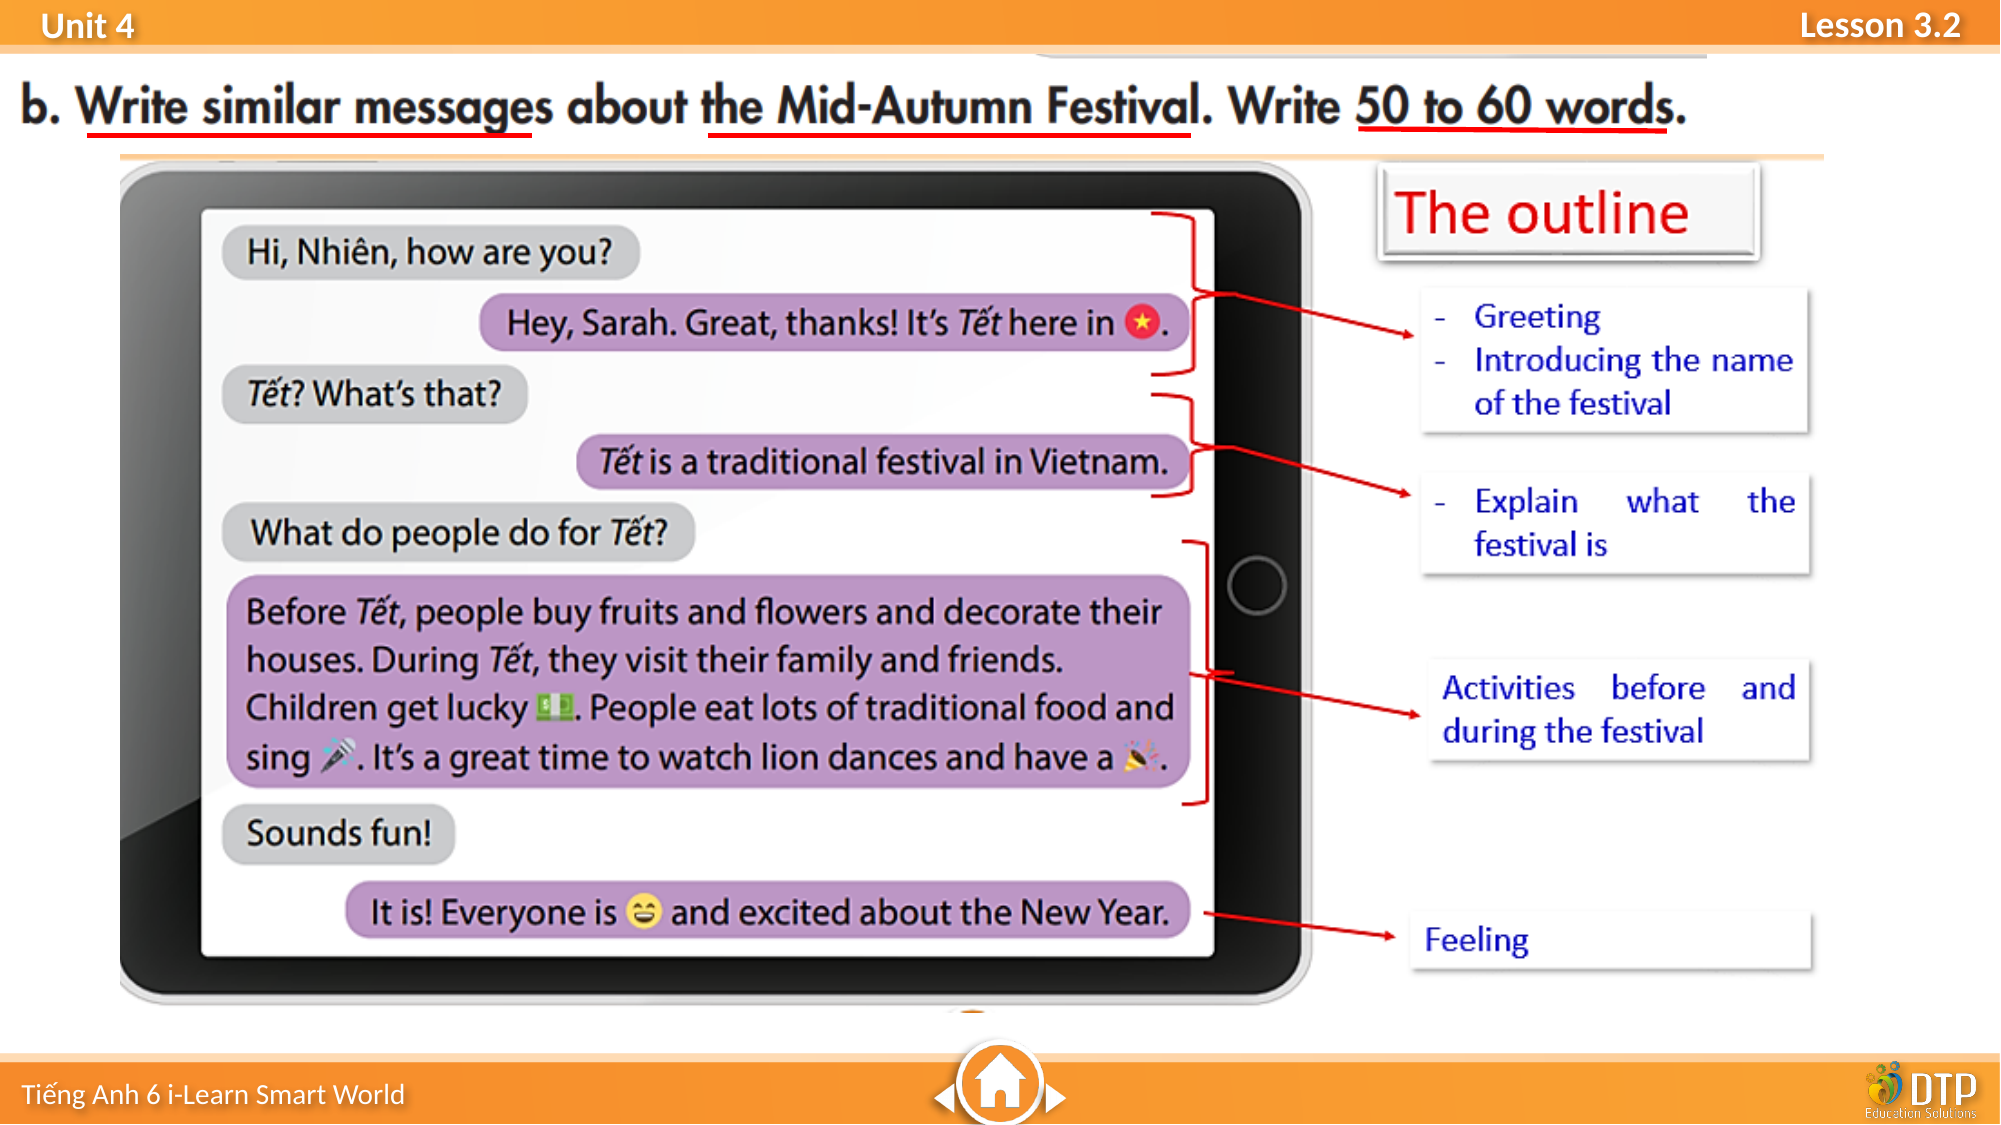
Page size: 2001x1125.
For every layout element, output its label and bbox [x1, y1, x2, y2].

text_box [1358, 128, 1668, 132]
picture [0, 0, 2000, 1125]
